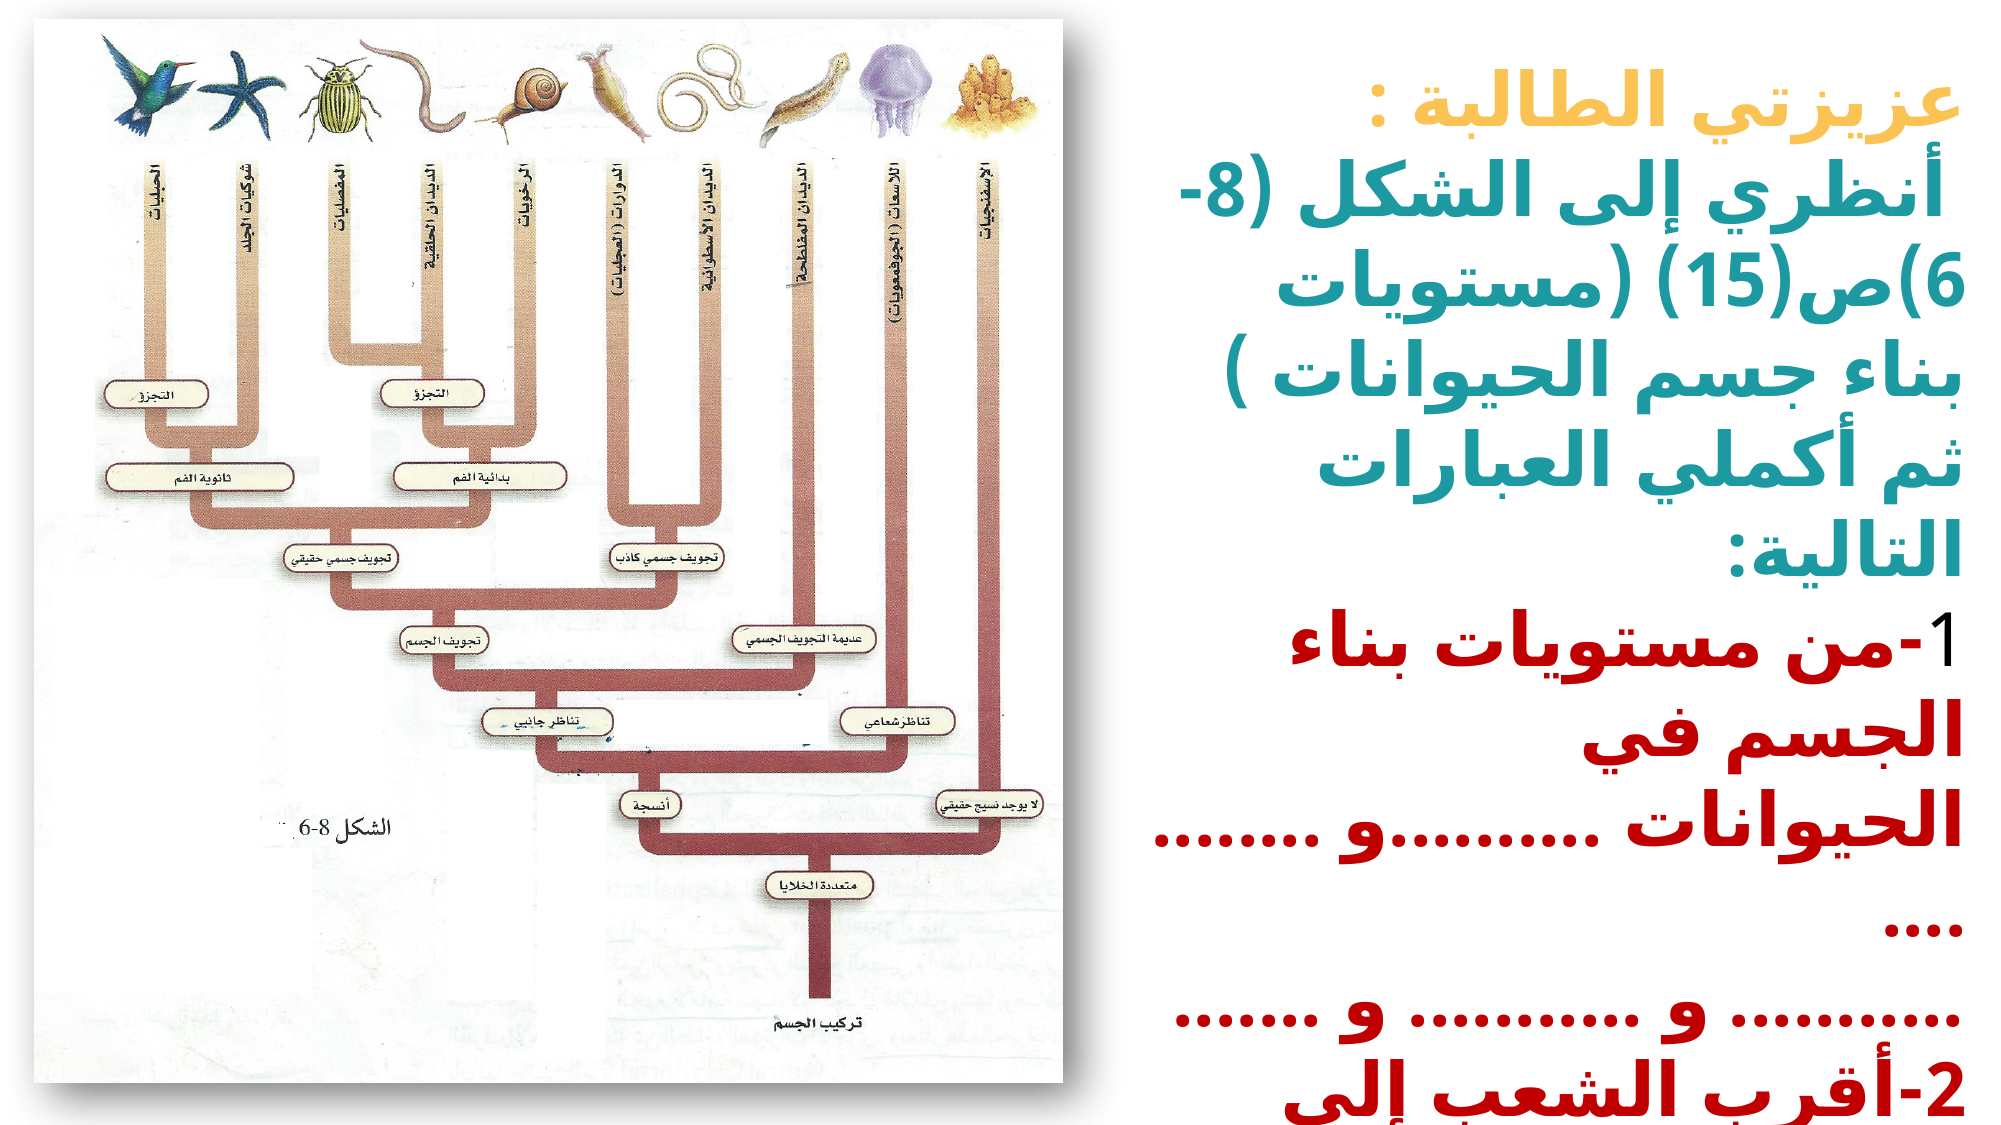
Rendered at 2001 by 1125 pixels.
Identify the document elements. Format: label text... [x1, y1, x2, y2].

text_box عزيزتي الطالبة : أنظري إلى الشكل (8-6)ص(15) (مستويات بناء جسم الحيوانات ) ثم أكملي العبارات التالية: 1-من مستويات بناء الجسم في الحيوانات ..........و ............ ........... و ........... و ....... 2-أقرب الشعب إلى شعبة المفصليات هي ................... 3- الفرق الرئيسي بين الرخويات وشوكيات الجلد ................... [1120, 43, 1982, 1125]
picture [34, 19, 1064, 1083]
